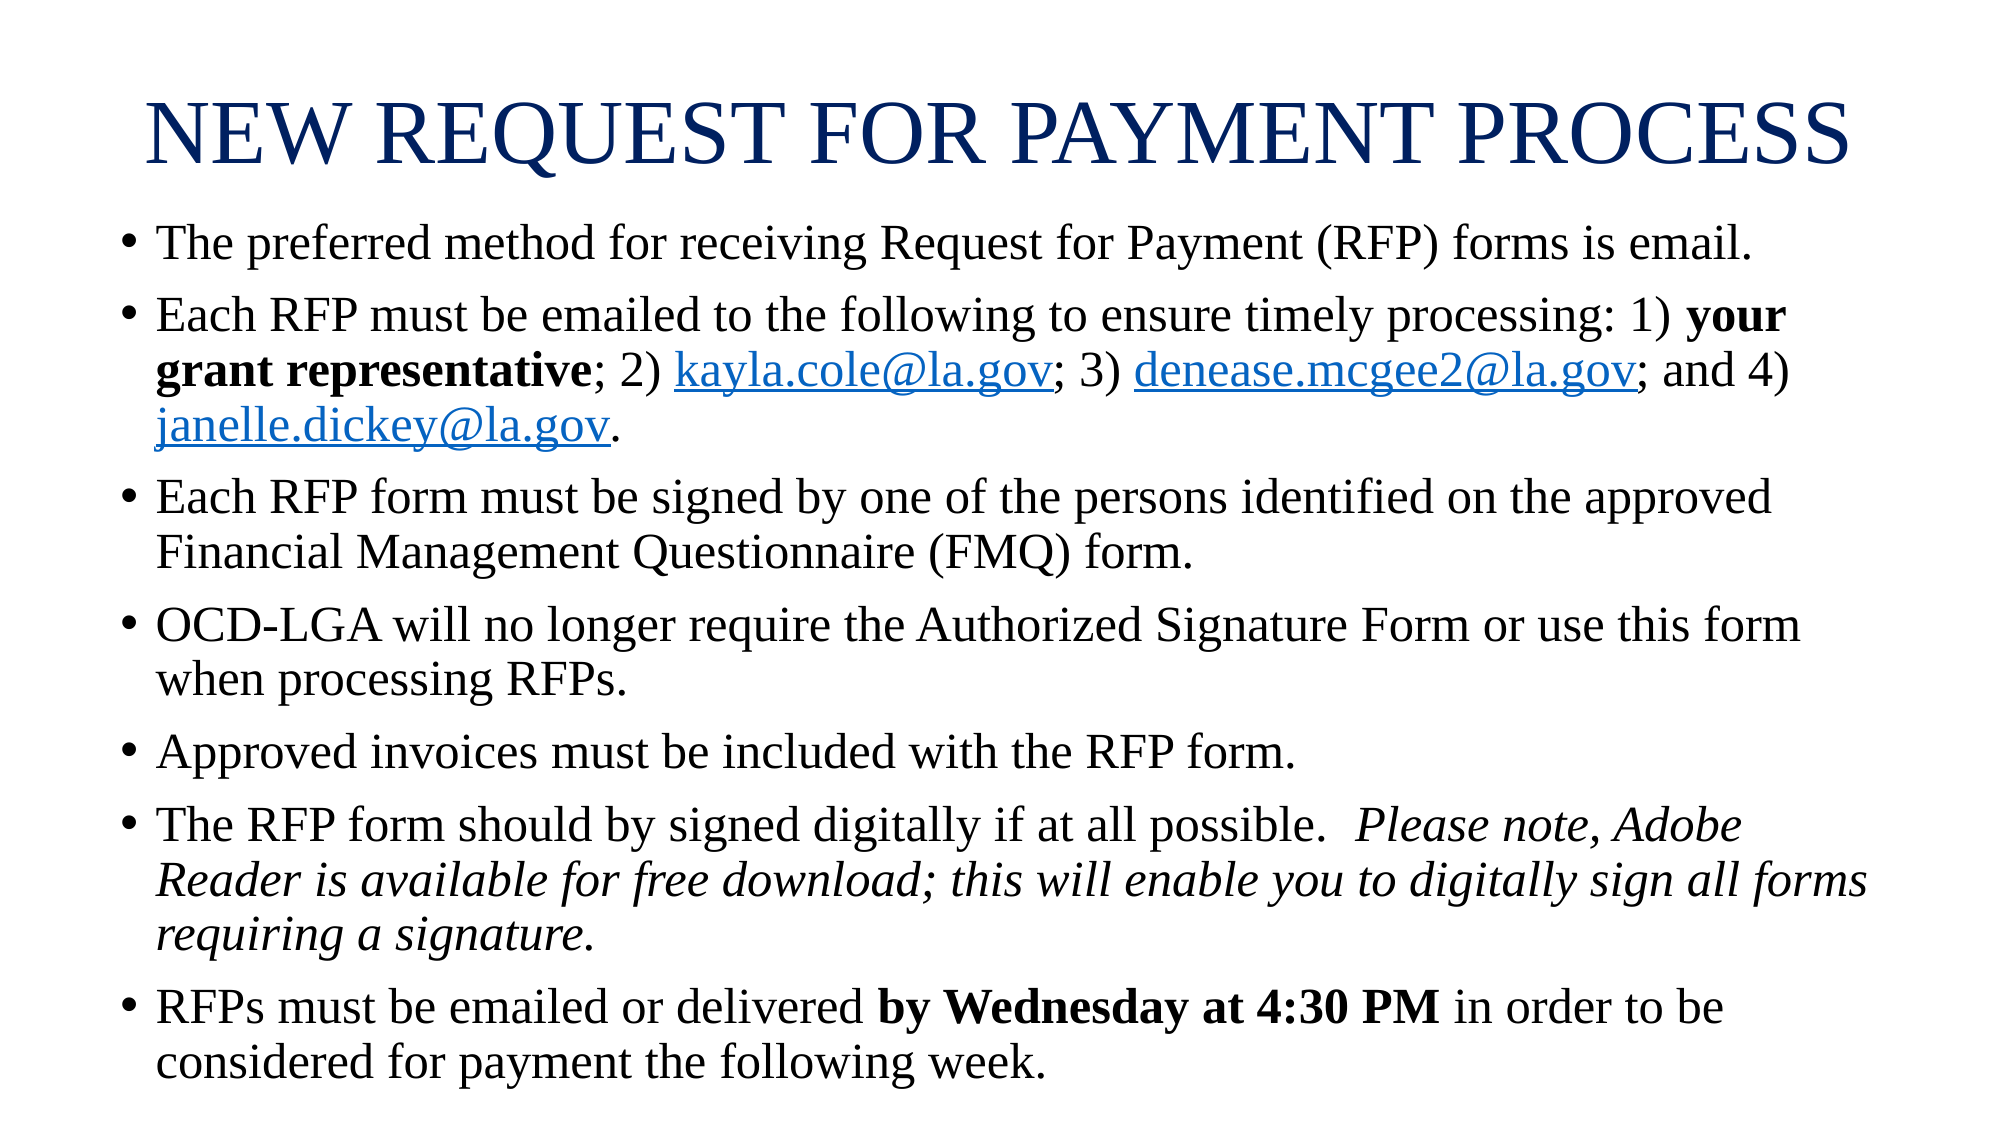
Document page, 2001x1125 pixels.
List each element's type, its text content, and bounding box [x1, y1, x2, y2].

title NEW REQUEST FOR PAYMENT PROCESS [105, 59, 1896, 207]
list The preferred method for receiving Request for Payment (RFP) forms is email. Each RFP must be emailed to the following to ensure timely processing: 1) your grant representative; 2) kayla.cole@la.gov; 3) denease.mcgee2@la.gov; and 4) janelle.dickey@la.gov. Each RFP form must be signed by one of the persons identified on the approved Financial Management Questionnaire (FMQ) form. OCD-LGA will no longer require the Authorized Signature Form or use this form when processing RFPs. Approved invoices must be included with the RFP form. The RFP form should by signed digitally if at all possible. Please note, Adobe Reader is available for free download; this will enable you to digitally sign all forms requiring a signature. RFPs must be emailed or delivered by Wednesday at 4:30 PM in order to be considered for payment the following week. [105, 207, 1896, 1102]
